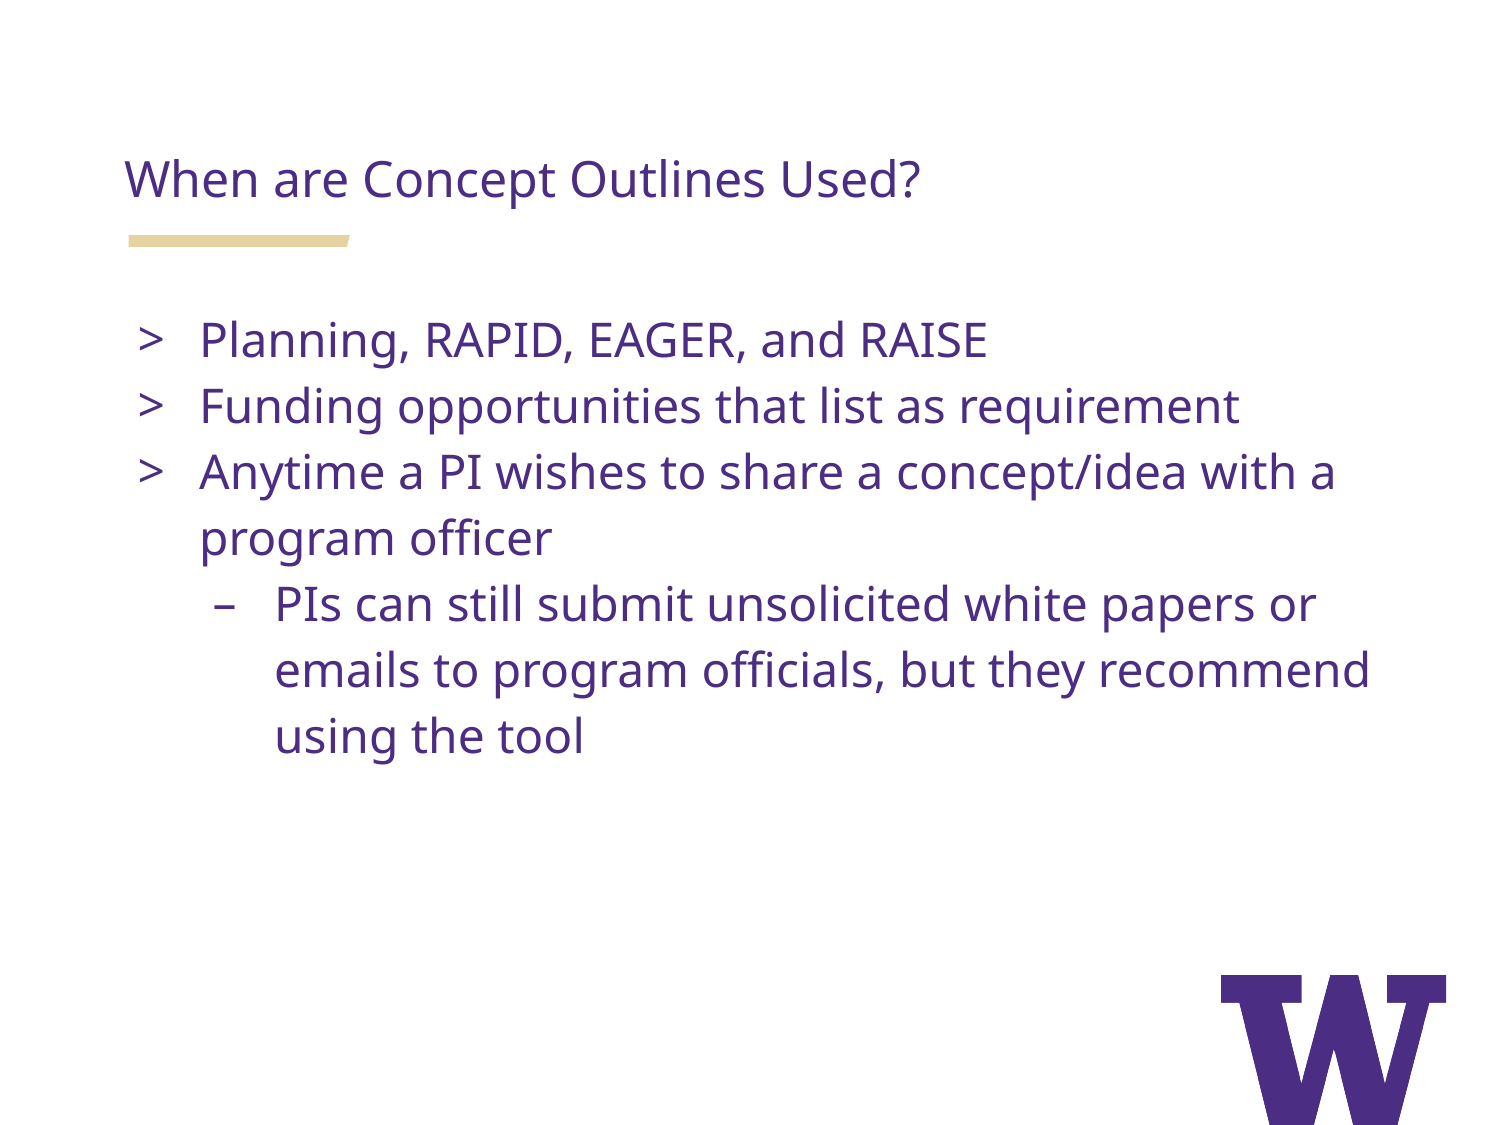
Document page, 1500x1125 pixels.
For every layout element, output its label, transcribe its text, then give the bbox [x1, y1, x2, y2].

picture [1221, 975, 1447, 1125]
picture [128, 235, 350, 247]
list When are Concept Outlines Used? [109, 60, 1452, 224]
list Planning, RAPID, EAGER, and RAISE Funding opportunities that list as requirement Anytime a PI wishes to share a concept/idea with a program officer PIs can still submit unsolicited white papers or emails to program officials, but they recommend using the tool [109, 285, 1476, 945]
